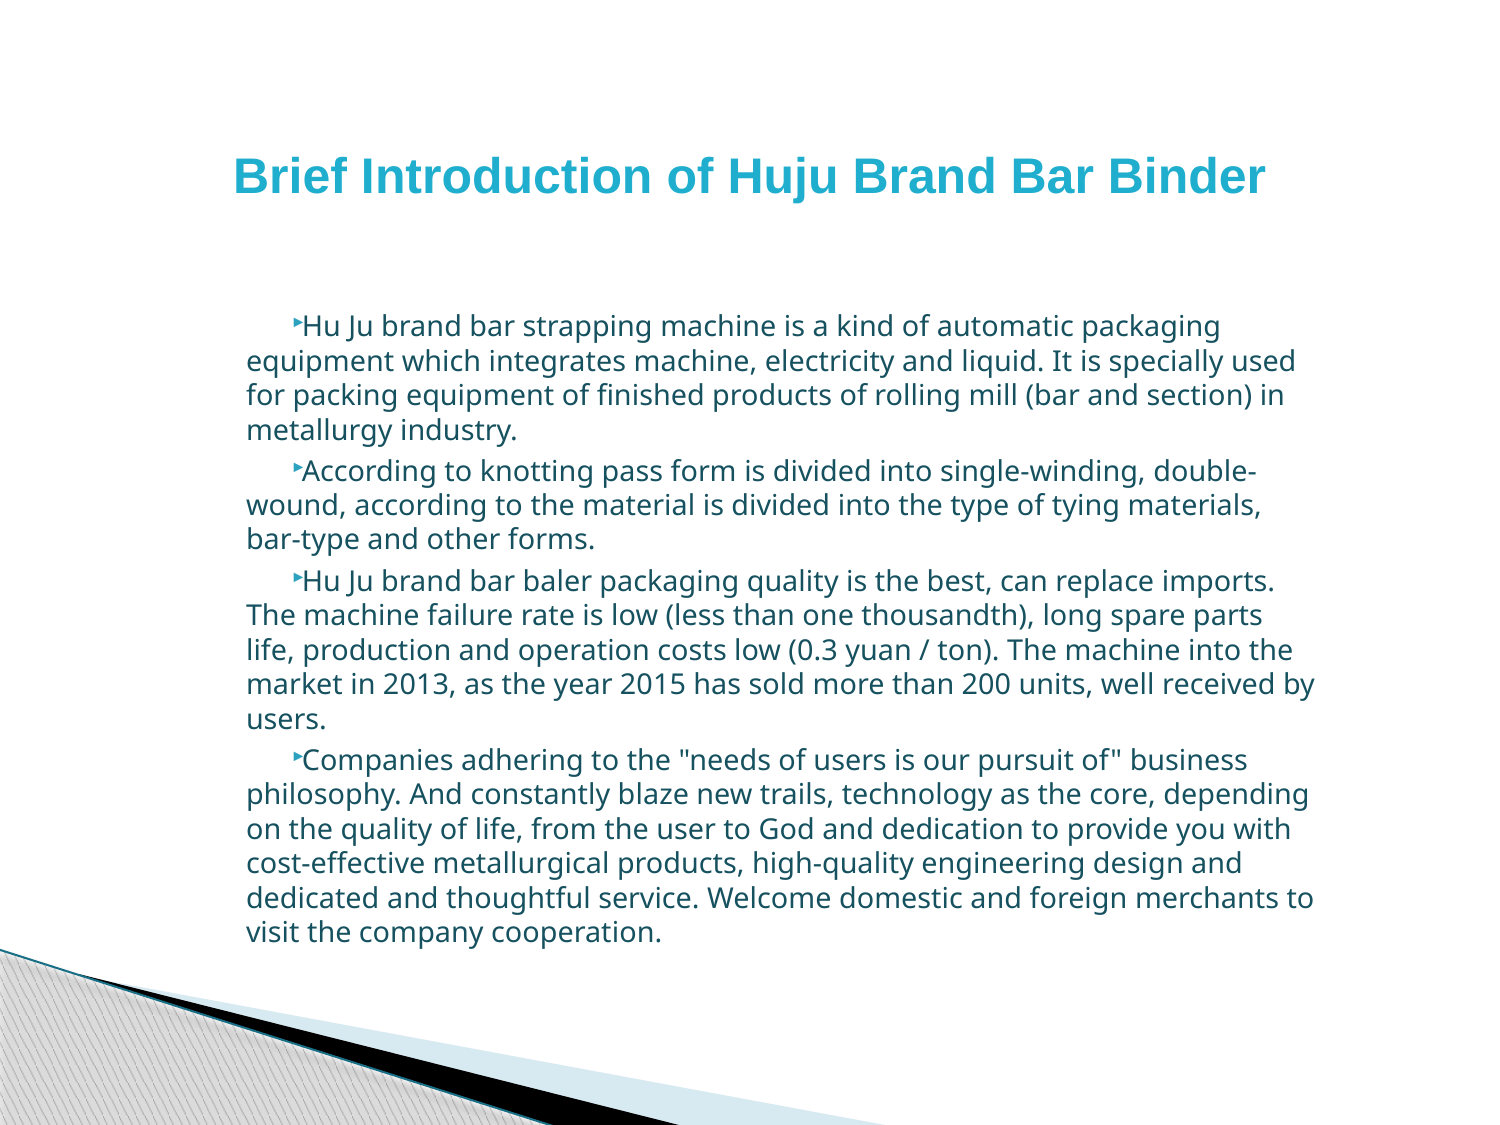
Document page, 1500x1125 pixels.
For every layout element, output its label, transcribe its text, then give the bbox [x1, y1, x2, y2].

title Brief Introduction of Huju Brand Bar Binder [158, 91, 1342, 256]
list Hu Ju brand bar strapping machine is a kind of automatic packaging equipment which integrates machine, electricity and liquid. It is specially used for packing equipment of finished products of rolling mill (bar and section) in metallurgy industry. According to knotting pass form is divided into single-winding, double-wound, according to the material is divided into the type of tying materials, bar-type and other forms. Hu Ju brand bar baler packaging quality is the best, can replace imports. The machine failure rate is low (less than one thousandth), long spare parts life, production and operation costs low (0.3 yuan / ton). The machine into the market in 2013, as the year 2015 has sold more than 200 units, well received by users. Companies adhering to the "needs of users is our pursuit of" business philosophy. And constantly blaze new trails, technology as the core, depending on the quality of life, from the user to God and dedication to provide you with cost-effective metallurgical products, high-quality engineering design and dedicated and thoughtful service. Welcome domestic and foreign merchants to visit the company cooperation. [161, 256, 1339, 969]
